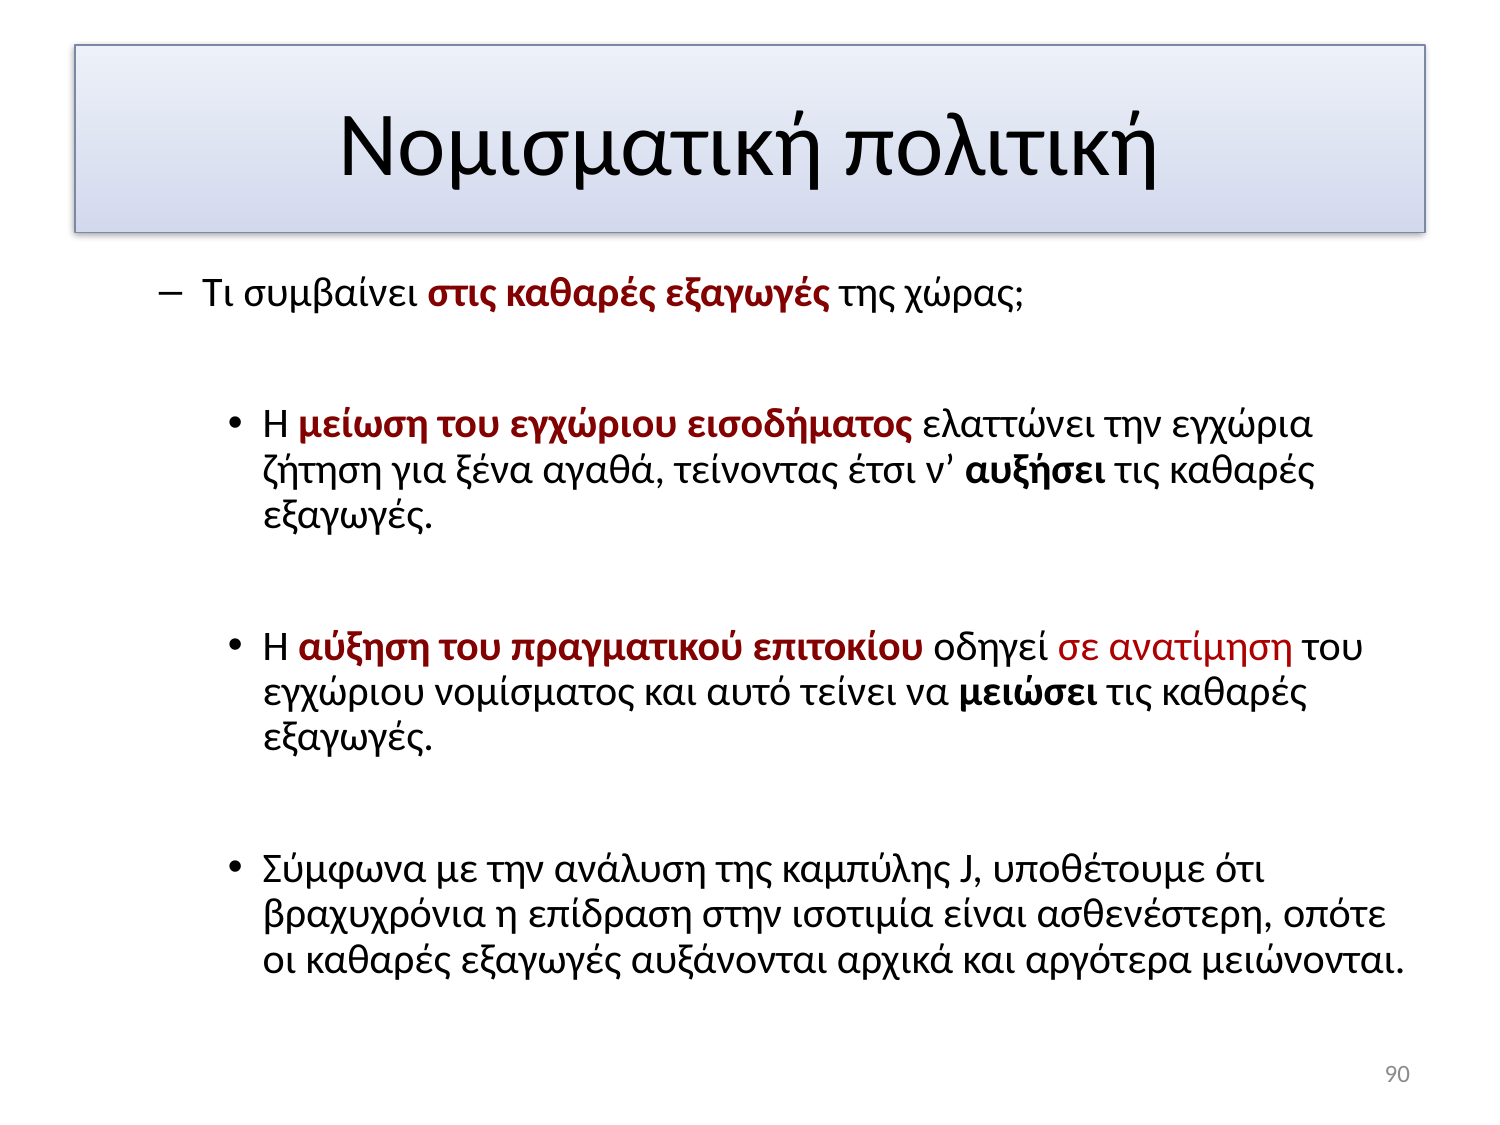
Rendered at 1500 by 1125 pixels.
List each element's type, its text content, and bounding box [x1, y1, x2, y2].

slide_number 90 [1074, 1042, 1425, 1103]
title Νομισματική πολιτική [74, 44, 1426, 233]
list Τι συμβαίνει στις καθαρές εξαγωγές της χώρας; Η μείωση του εγχώριου εισοδήματος ελαττώνει την εγχώρια ζήτηση για ξένα αγαθά, τείνοντας έτσι ν’ αυξήσει τις καθαρές εξαγωγές. Η αύξηση του πραγματικού επιτοκίου οδηγεί σε ανατίμηση του εγχώριου νομίσματος και αυτό τείνει να μειώσει τις καθαρές εξαγωγές. Σύμφωνα με την ανάλυση της καμπύλης J, υποθέτουμε ότι βραχυχρόνια η επίδραση στην ισοτιμία είναι ασθενέστερη, οπότε οι καθαρές εξαγωγές αυξάνονται αρχικά και αργότερα μειώνονται. [75, 262, 1425, 1005]
